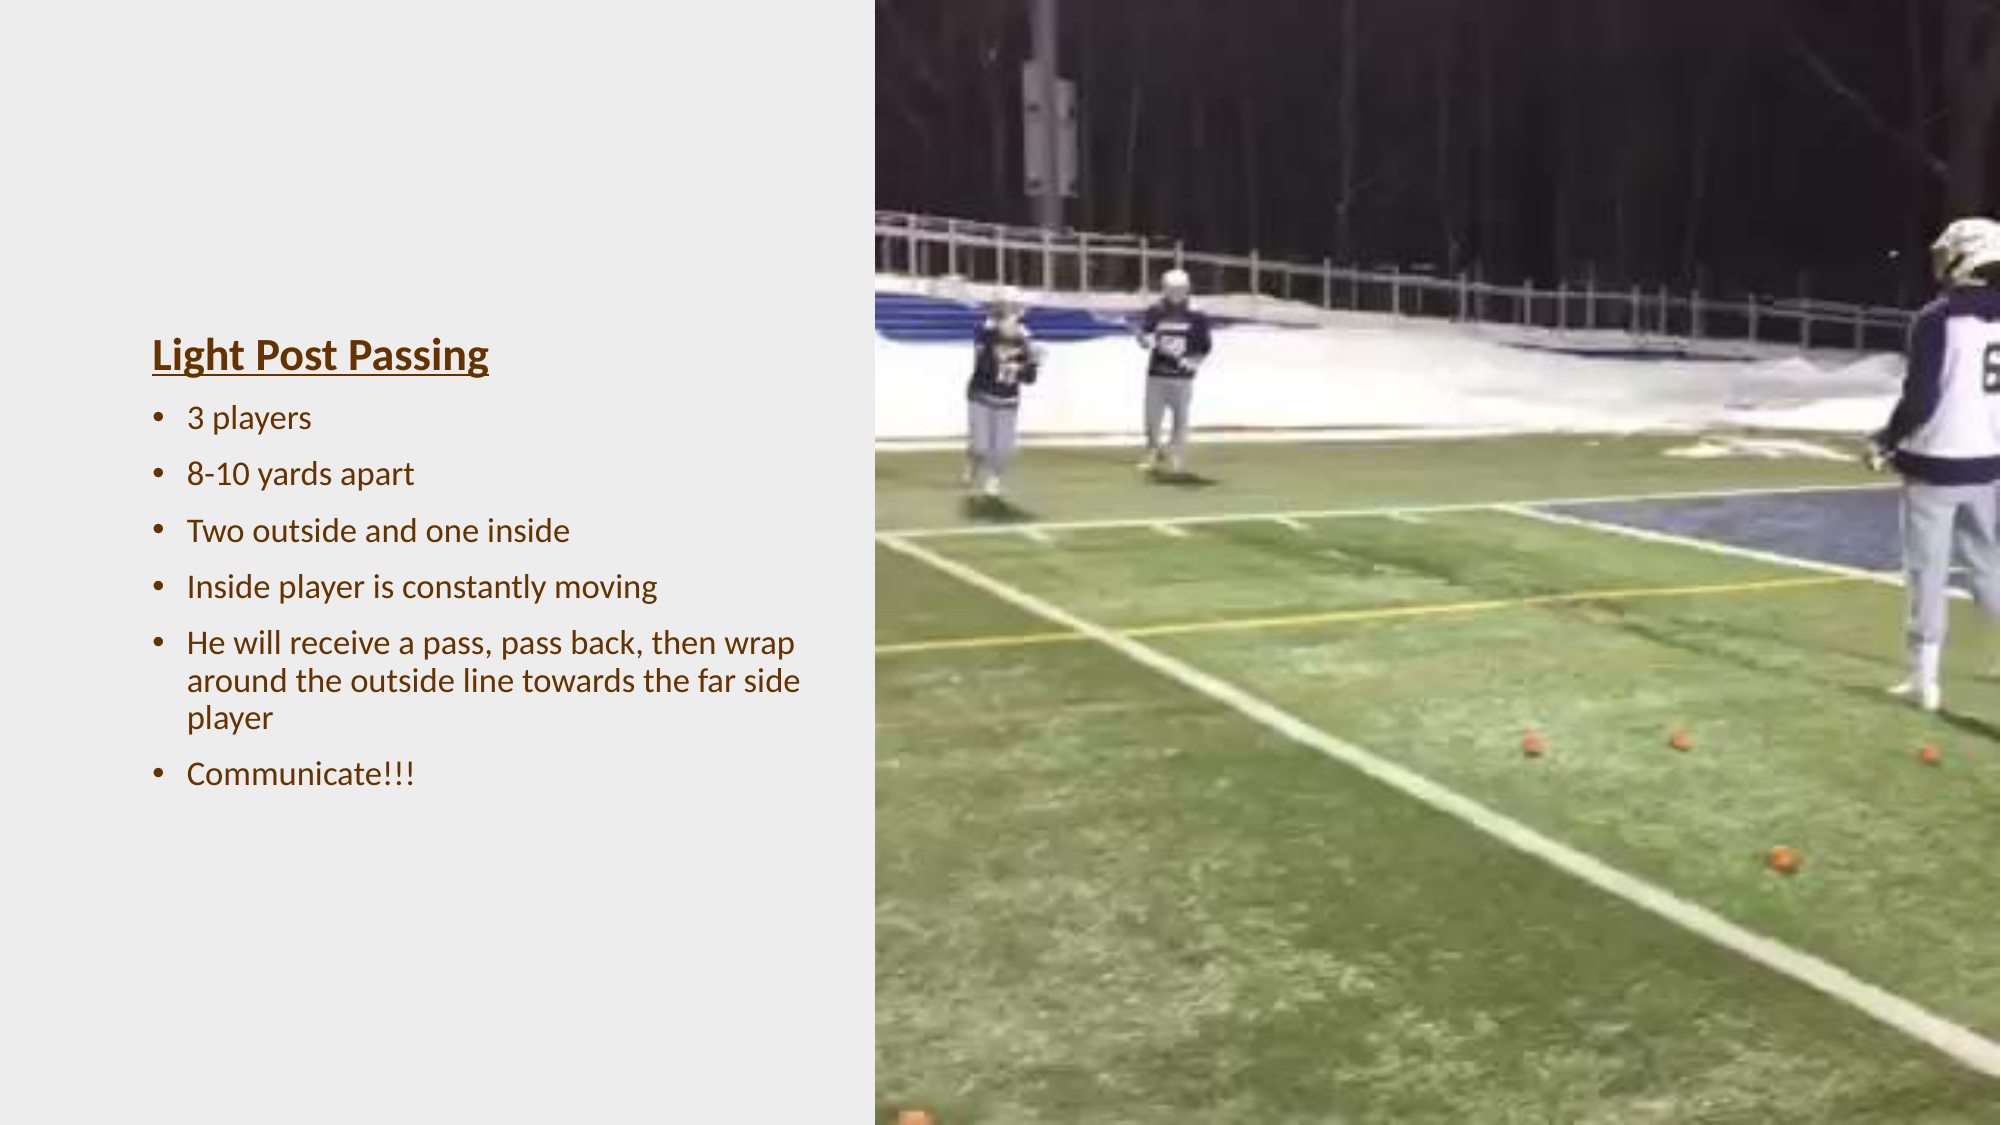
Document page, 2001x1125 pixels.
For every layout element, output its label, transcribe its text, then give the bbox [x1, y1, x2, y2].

list Light Post Passing 3 players 8-10 yards apart Two outside and one inside Inside player is constantly moving He will receive a pass, pass back, then wrap around the outside line towards the far side player Communicate!!! [137, 323, 869, 802]
picture [874, 0, 2000, 1125]
